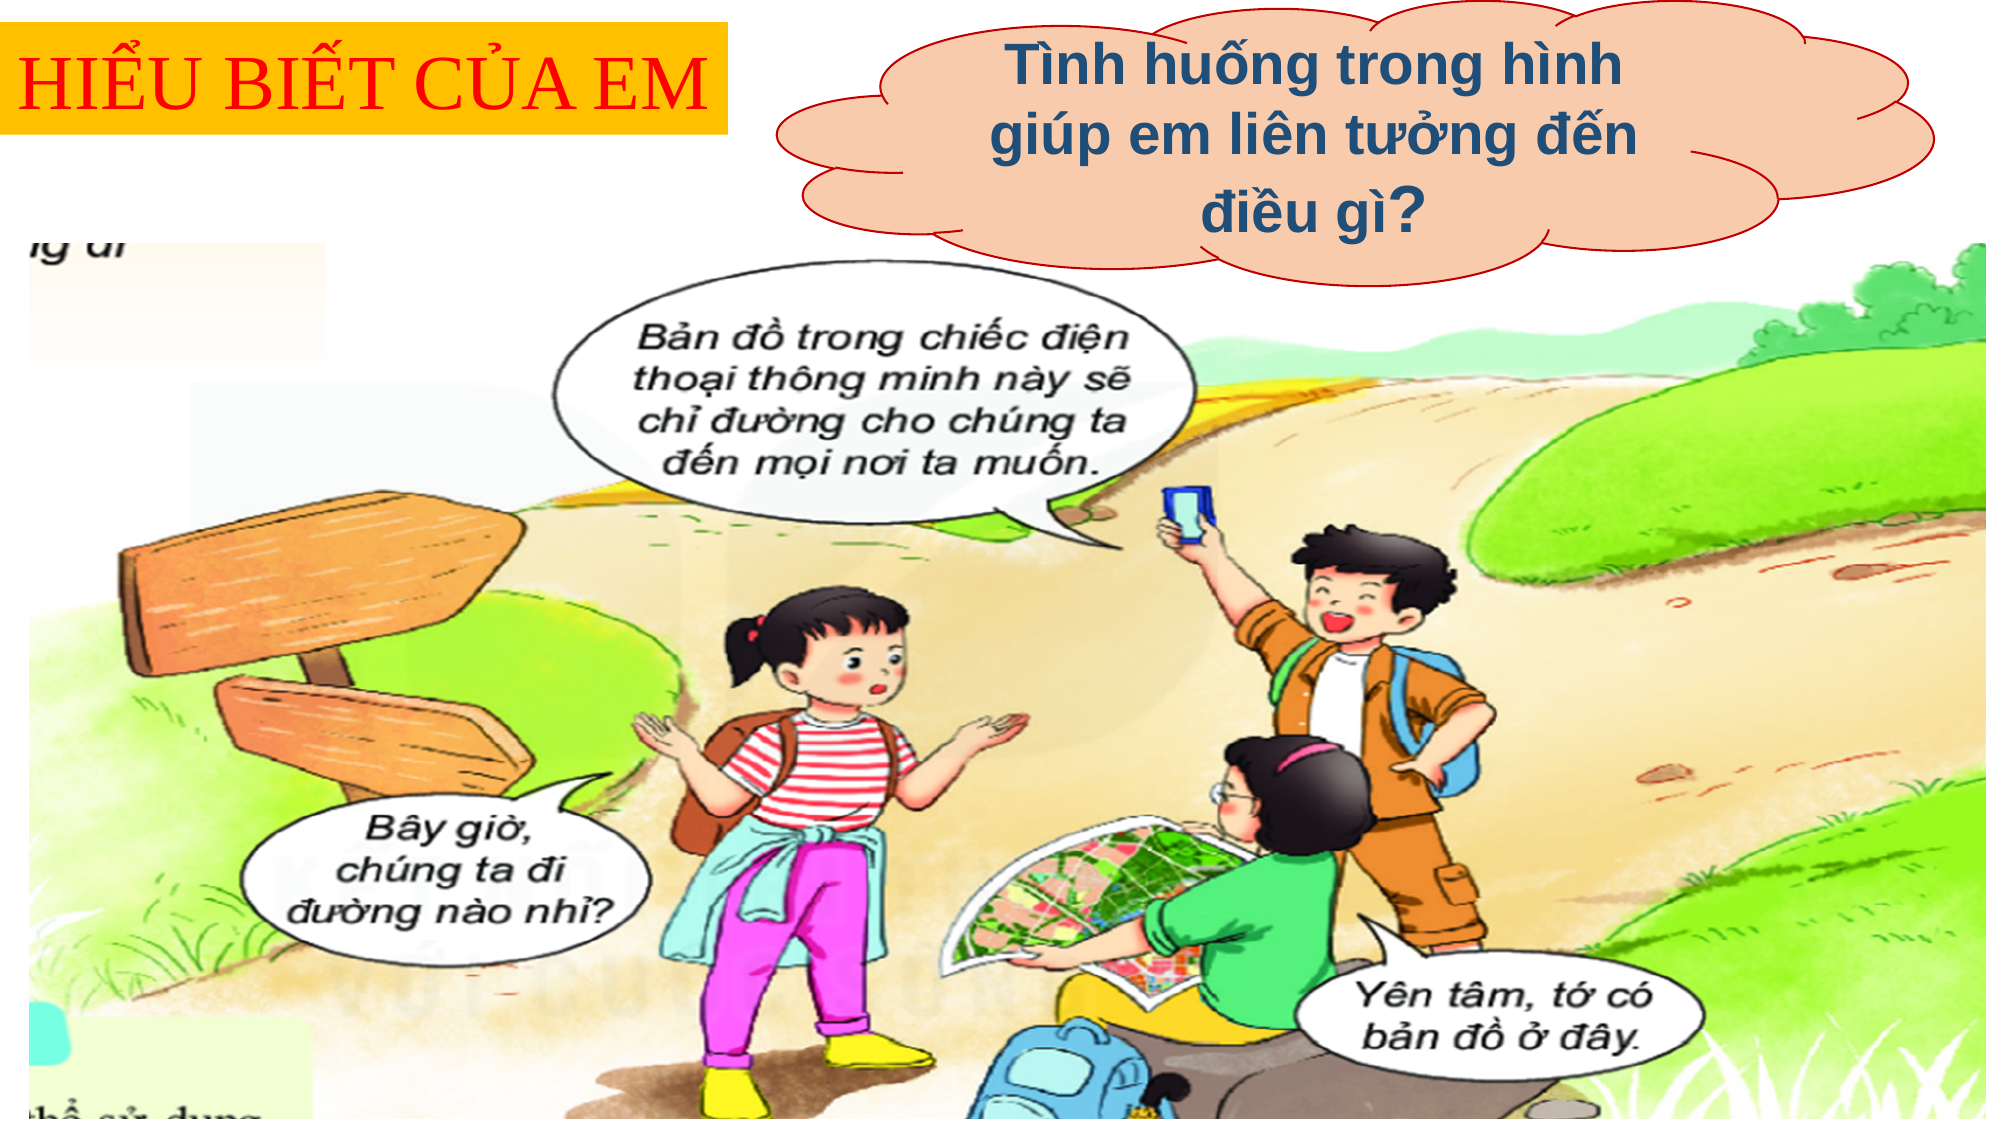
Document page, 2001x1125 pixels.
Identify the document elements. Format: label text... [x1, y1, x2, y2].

picture [29, 243, 1986, 1119]
text_box Tình huống trong hình giúp em liên tưởng đến điều gì? [775, 0, 1936, 243]
text_box HIỂU BIẾT CỦA EM [0, 21, 729, 136]
